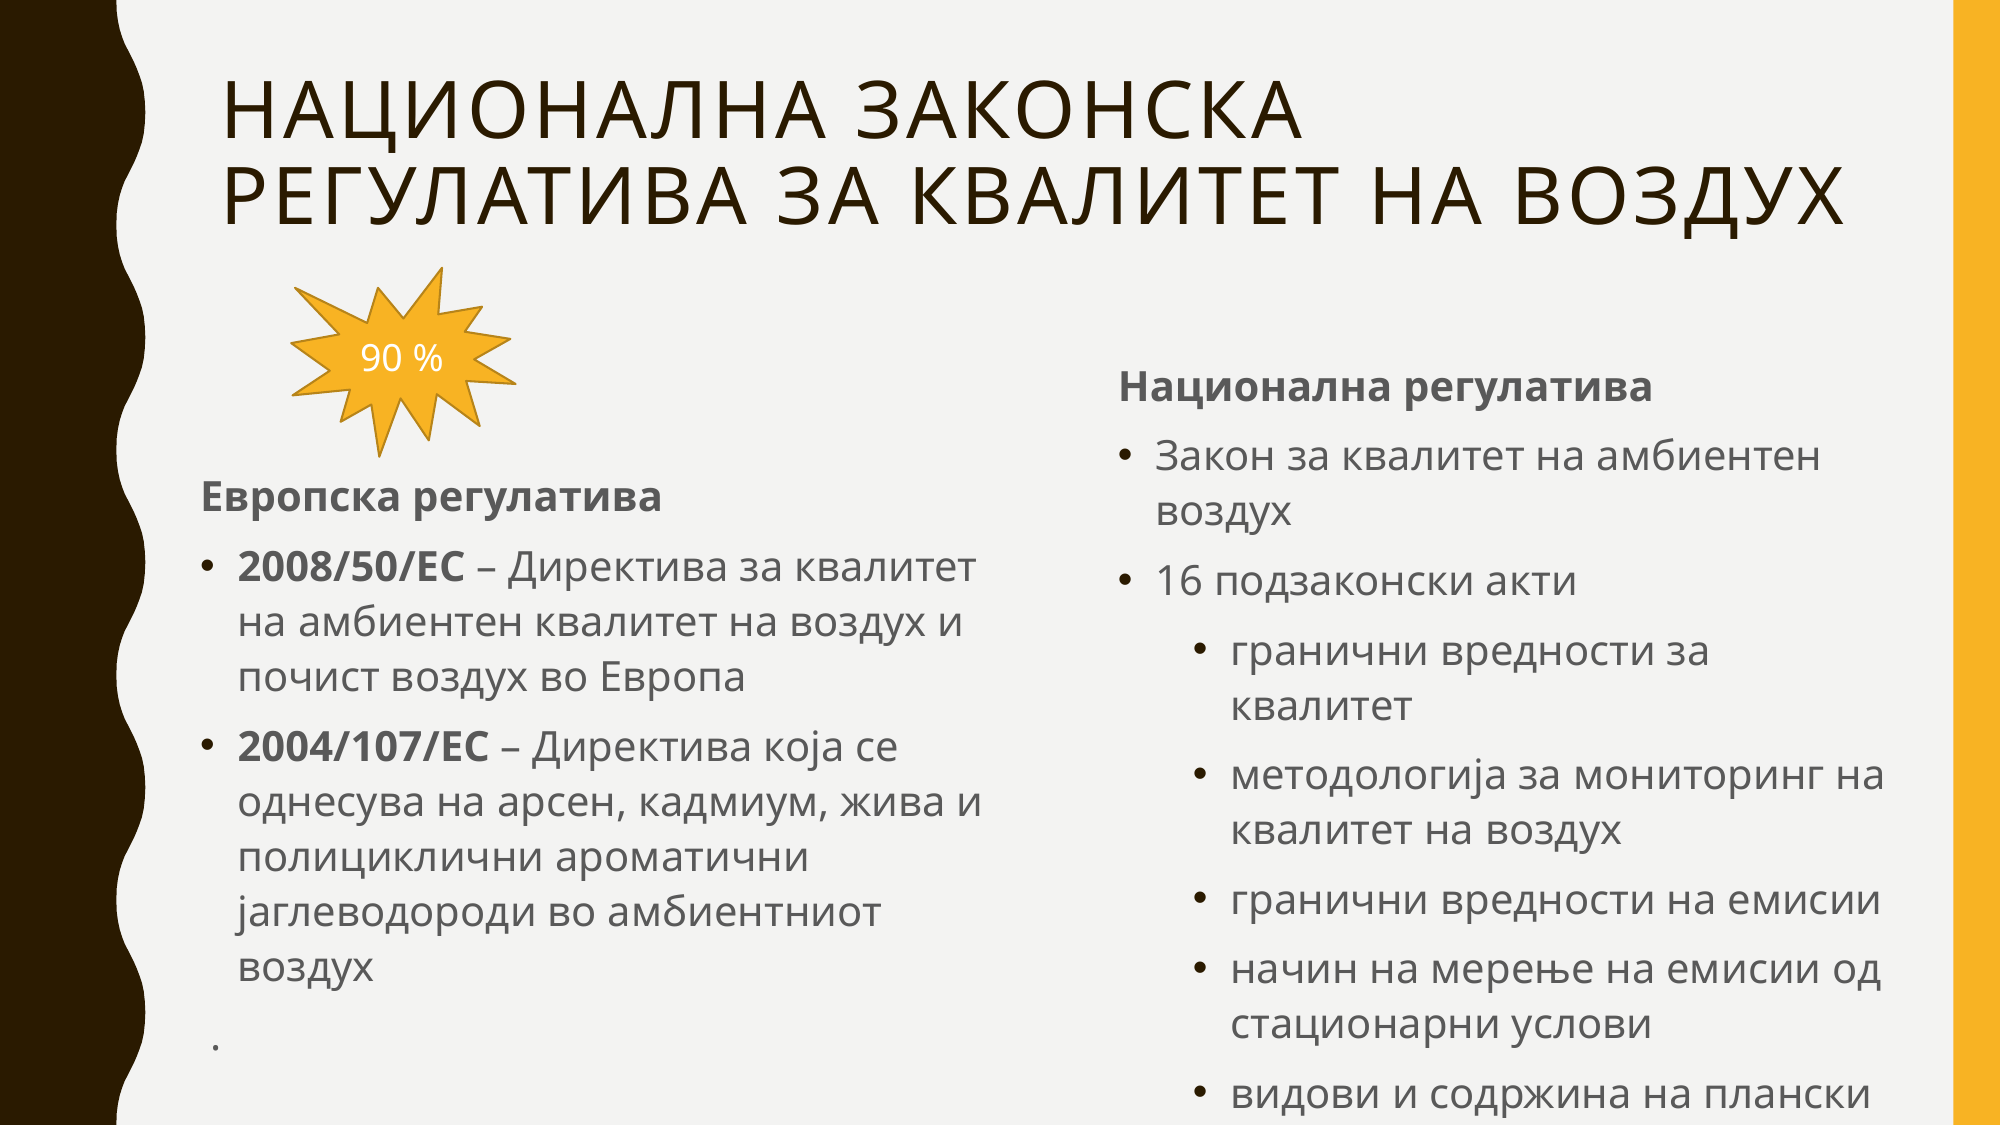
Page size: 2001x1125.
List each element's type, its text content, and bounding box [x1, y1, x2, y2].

title Национална законска регулатива за квалитет на воздух [205, 62, 1875, 308]
text_box 90 % [290, 266, 517, 458]
text_box Национална регулатива Закон за квалитет на амбиентен воздух 16 подзаконски акти гранични вредности за квалитет методологија за мониторинг на квалитет на воздух гранични вредности на емисии начин на мерење на емисии од стационарни услови видови и содржина на плански документи [1103, 347, 1919, 1125]
list Европска регулатива 2008/50/EC – Директива за квалитет на амбиентен квалитет на воздух и почист воздух во Европа 2004/107/EC – Директива која се однесува на арсен, кадмиум, жива и полициклични ароматични јаглеводороди во амбиентниот воздух . [184, 457, 1016, 1048]
